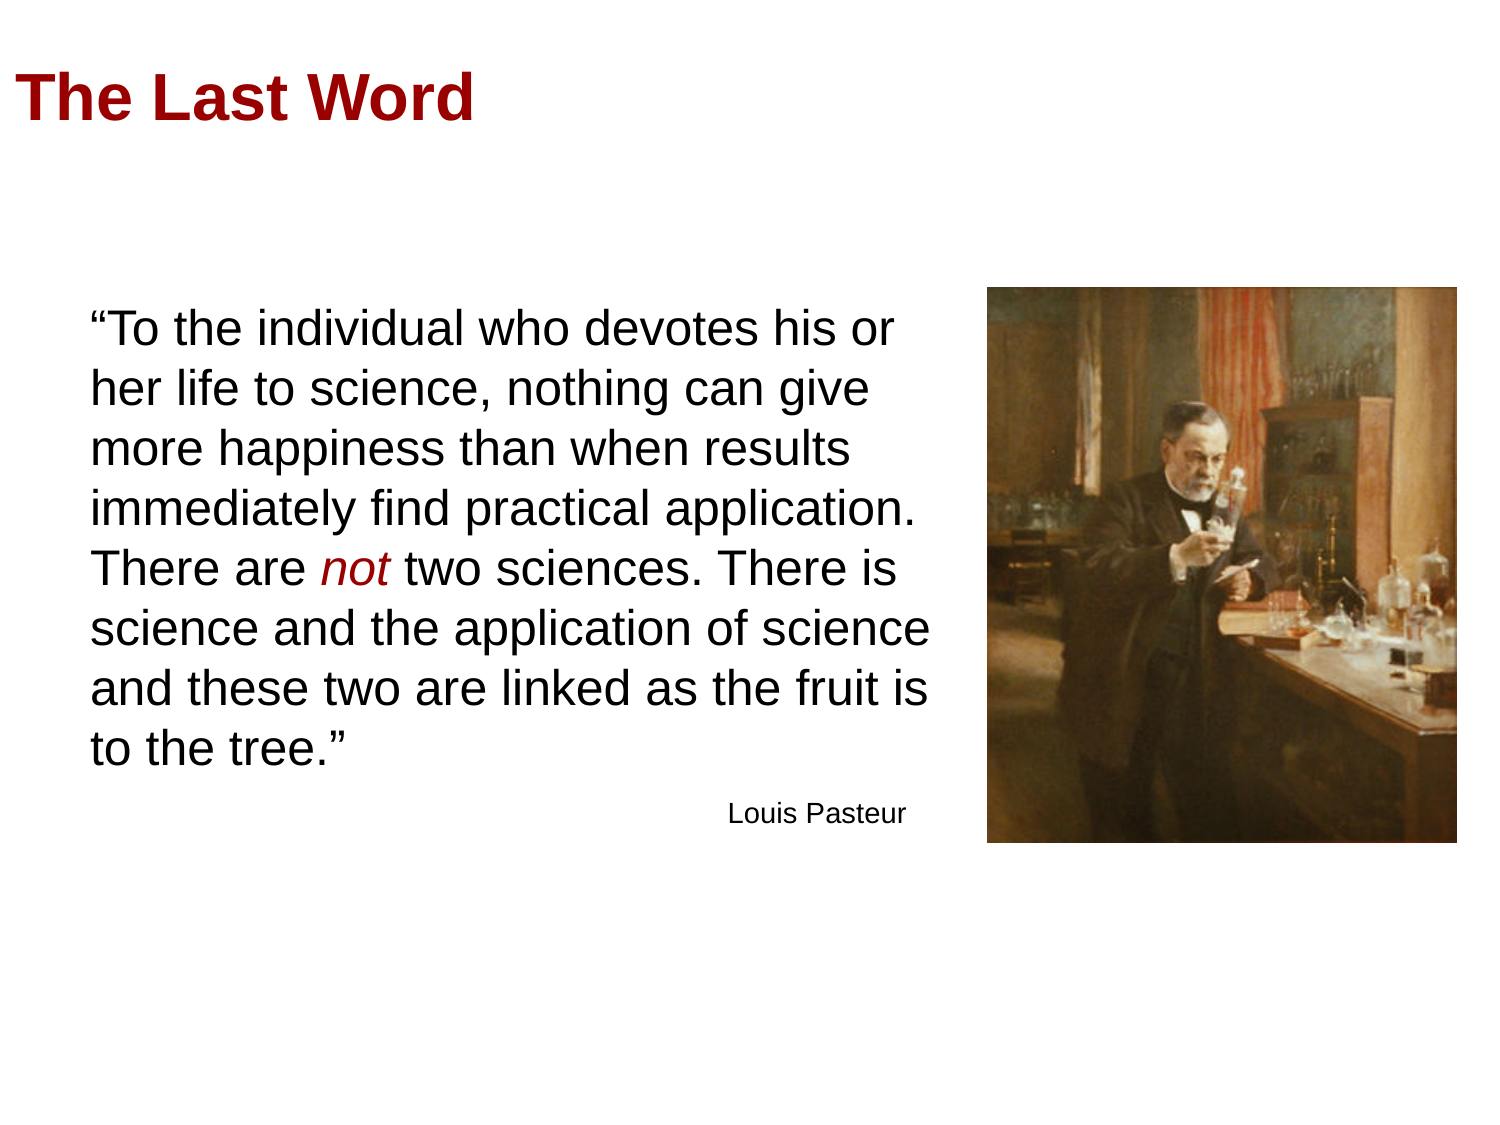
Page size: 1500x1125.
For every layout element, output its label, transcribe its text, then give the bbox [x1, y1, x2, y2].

picture [987, 287, 1457, 843]
text_box Louis Pasteur [712, 787, 922, 838]
title The Last Word [0, 0, 1500, 188]
list “To the individual who devotes his or her life to science, nothing can give more happiness than when results immediately find practical application. There are not two sciences. There is science and the application of science and these two are linked as the fruit is to the tree.” [74, 287, 951, 941]
